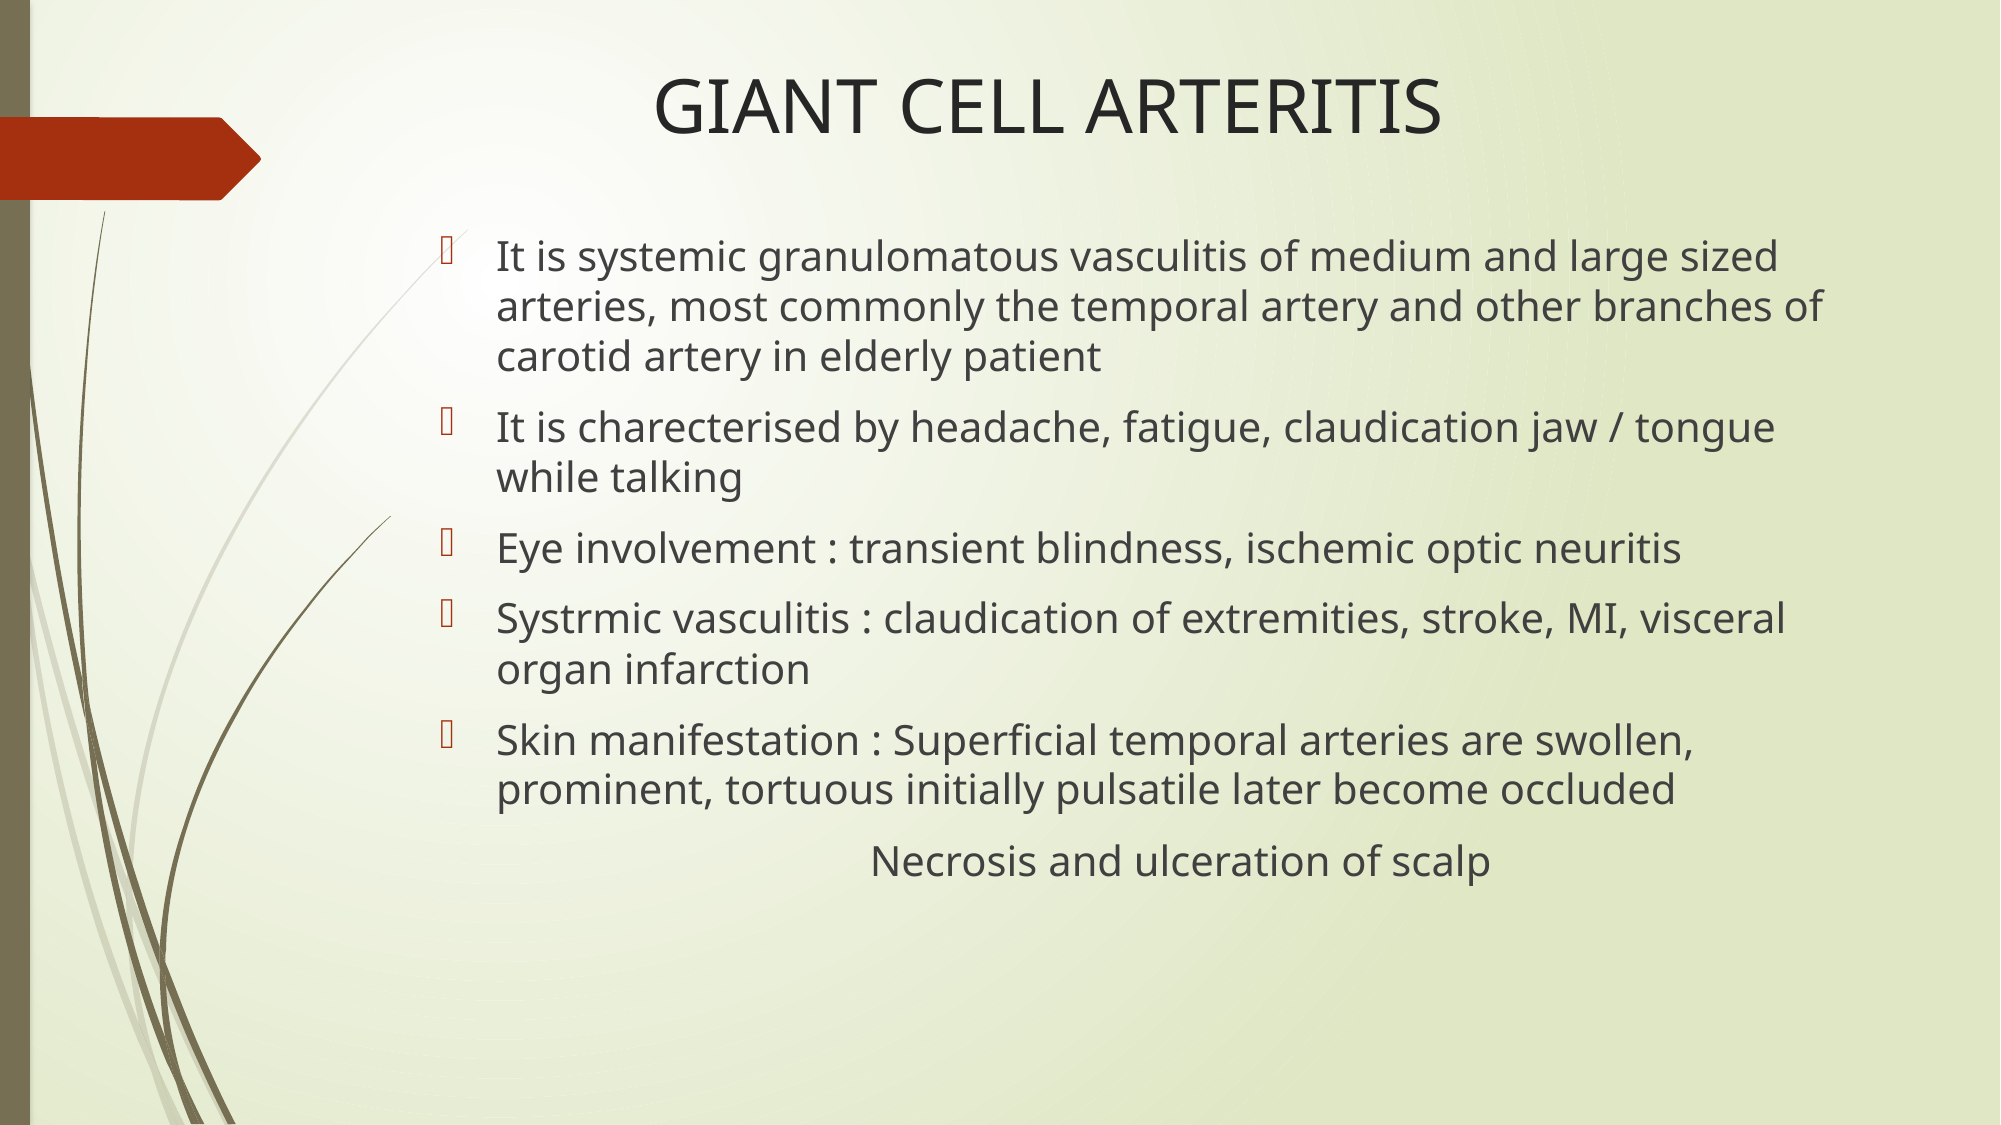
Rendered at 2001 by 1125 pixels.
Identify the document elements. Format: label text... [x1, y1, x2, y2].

list It is systemic granulomatous vasculitis of medium and large sized arteries, most commonly the temporal artery and other branches of carotid artery in elderly patient It is charecterised by headache, fatigue, claudication jaw / tongue while talking Eye involvement : transient blindness, ischemic optic neuritis Systrmic vasculitis : claudication of extremities, stroke, MI, visceral organ infarction Skin manifestation : Superficial temporal arteries are swollen, prominent, tortuous initially pulsatile later become occluded Necrosis and ulceration of scalp [424, 221, 1888, 970]
title GIANT CELL ARTERITIS [383, 51, 1846, 262]
